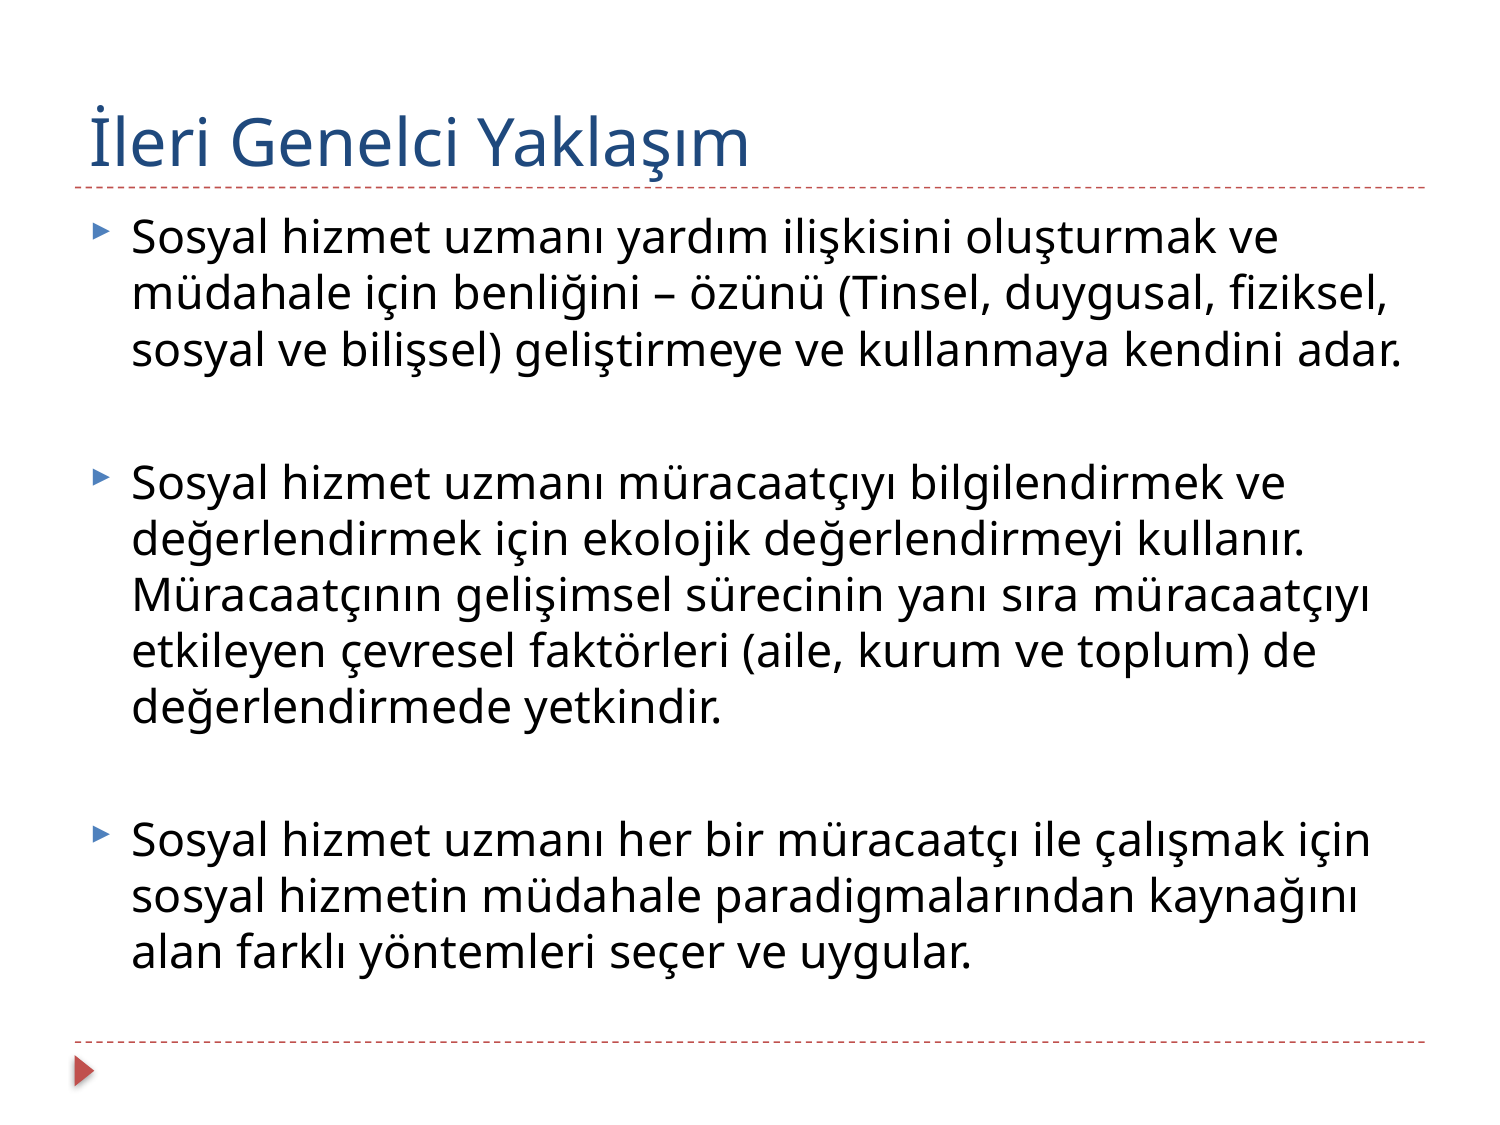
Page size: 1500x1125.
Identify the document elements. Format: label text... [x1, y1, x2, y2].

list Sosyal hizmet uzmanı yardım ilişkisini oluşturmak ve müdahale için benliğini – özünü (Tinsel, duygusal, fiziksel, sosyal ve bilişsel) geliştirmeye ve kullanmaya kendini adar. Sosyal hizmet uzmanı müracaatçıyı bilgilendirmek ve değerlendirmek için ekolojik değerlendirmeyi kullanır. Müracaatçının gelişimsel sürecinin yanı sıra müracaatçıyı etkileyen çevresel faktörleri (aile, kurum ve toplum) de değerlendirmede yetkindir. Sosyal hizmet uzmanı her bir müracaatçı ile çalışmak için sosyal hizmetin müdahale paradigmalarından kaynağını alan farklı yöntemleri seçer ve uygular. [75, 200, 1425, 1010]
title İleri Genelci Yaklaşım [75, 24, 1425, 188]
